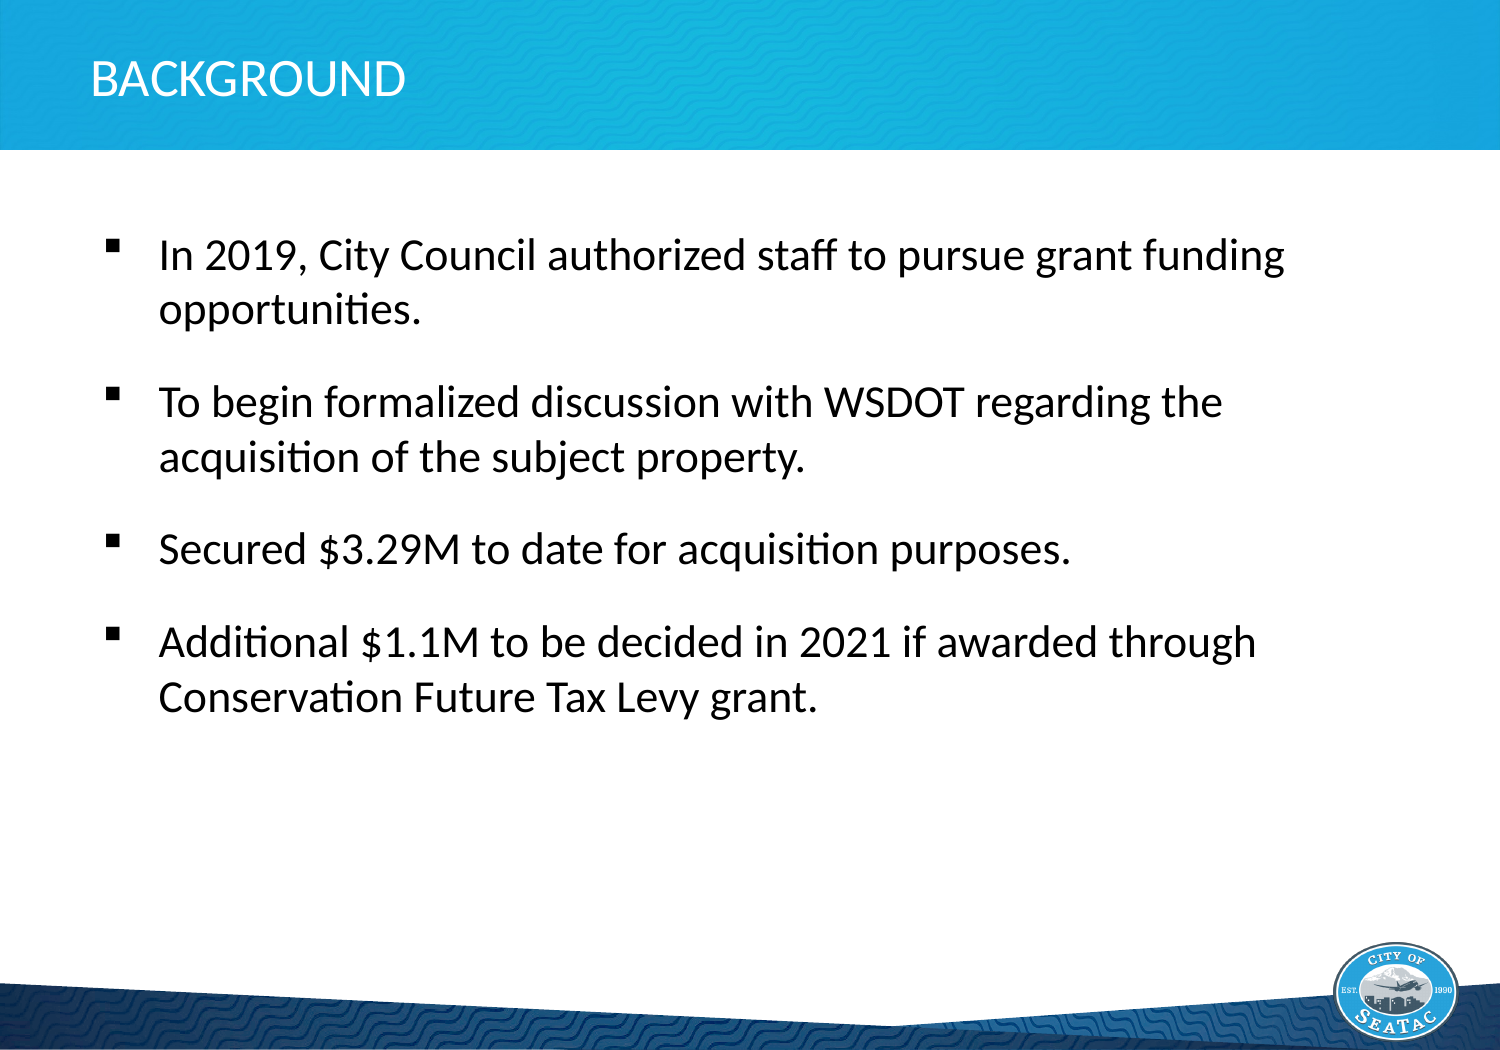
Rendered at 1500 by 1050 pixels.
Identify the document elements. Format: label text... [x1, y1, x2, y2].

picture [0, 0, 1500, 150]
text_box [0, 942, 1500, 1050]
text_box In 2019, City Council authorized staff to pursue grant funding opportunities. To begin formalized discussion with WSDOT regarding the acquisition of the subject property. Secured $3.29M to date for acquisition purposes. Additional $1.1M to be decided in 2021 if awarded through Conservation Future Tax Levy grant. [87, 216, 1440, 729]
